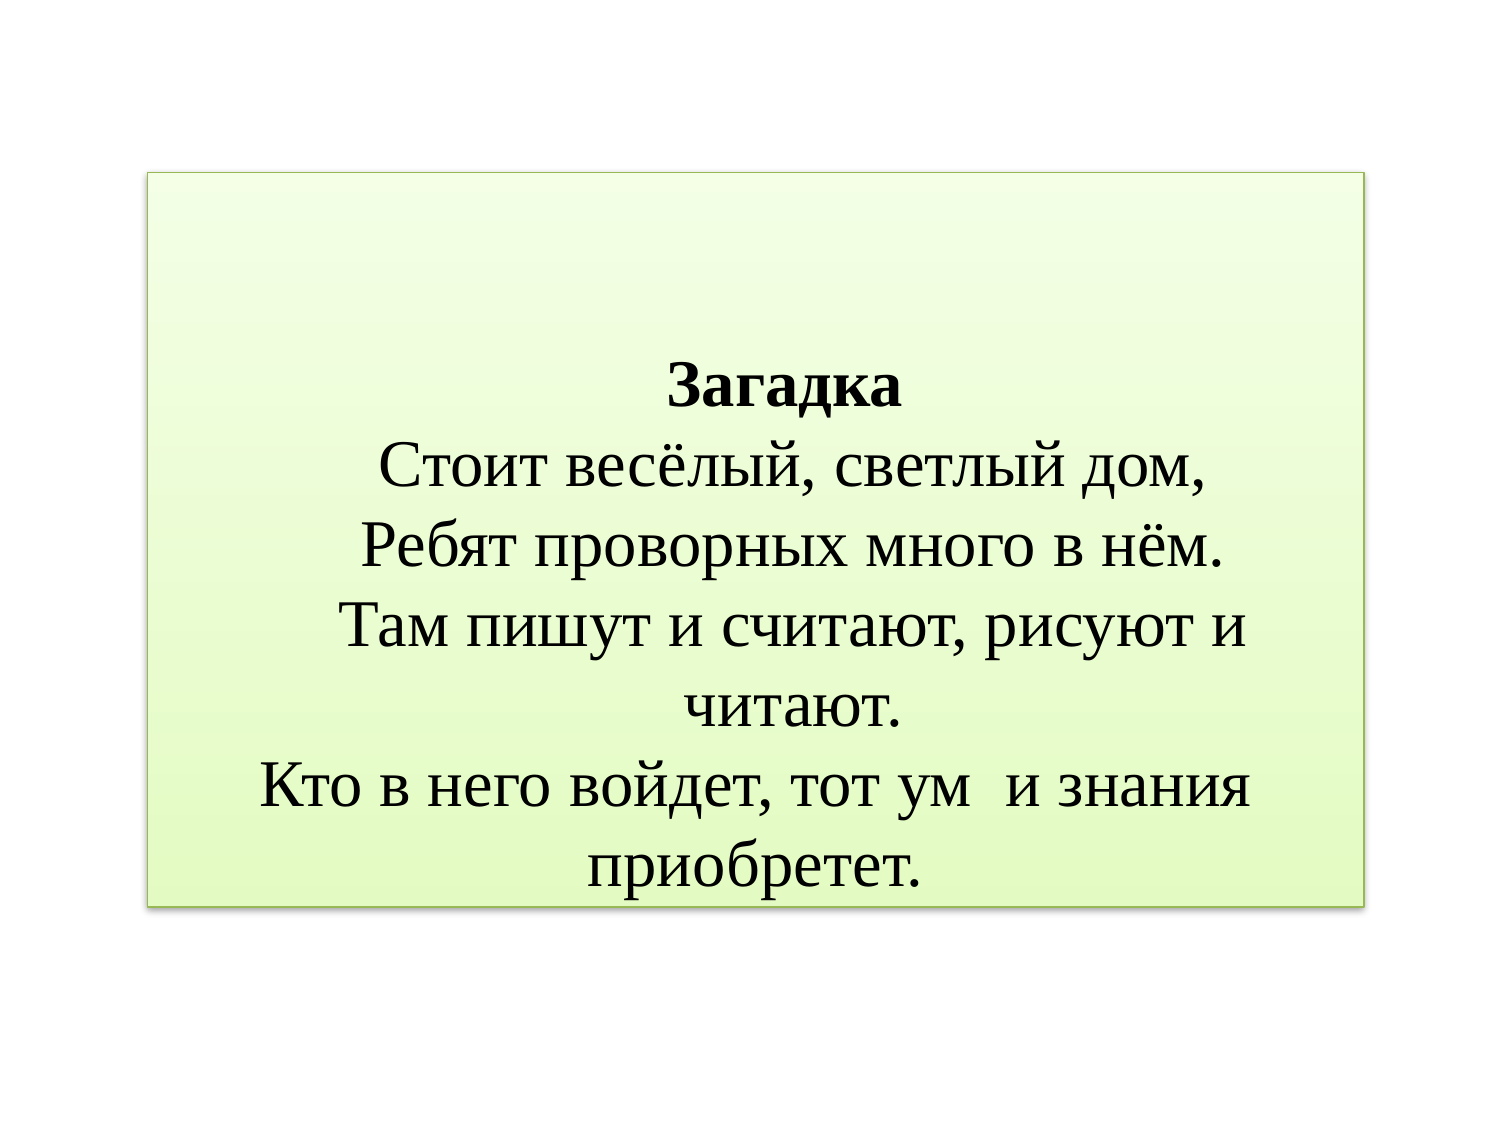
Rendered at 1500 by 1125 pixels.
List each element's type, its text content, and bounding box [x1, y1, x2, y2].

text_box Загадка Стоит весёлый, светлый дом, Ребят проворных много в нём. Там пишут и считают, рисуют и читают. Кто в него войдет, тот ум и знания приобретет. [147, 172, 1365, 908]
